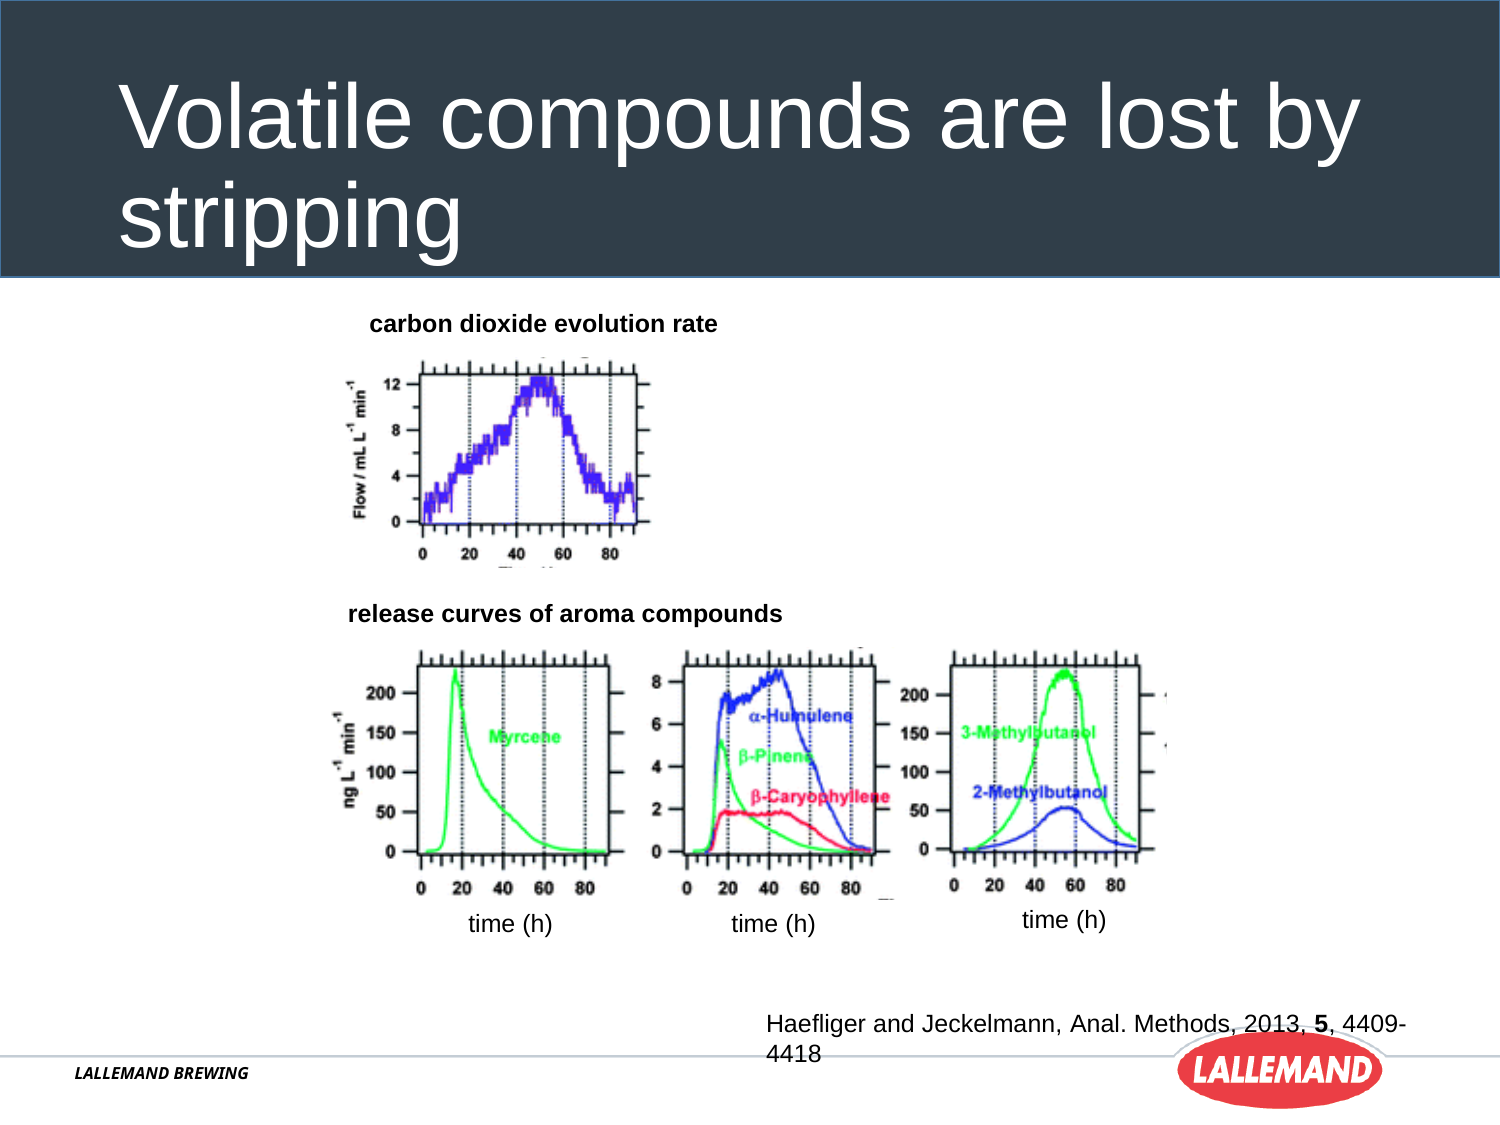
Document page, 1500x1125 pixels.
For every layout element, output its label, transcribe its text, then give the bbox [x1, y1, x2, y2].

text_box Haefliger and Jeckelmann, Anal. Methods, 2013, 5, 4409-4418 [751, 999, 1478, 1075]
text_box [312, 299, 1225, 946]
picture [0, 1011, 1500, 1125]
title Volatile compounds are lost by stripping [103, 59, 1397, 278]
